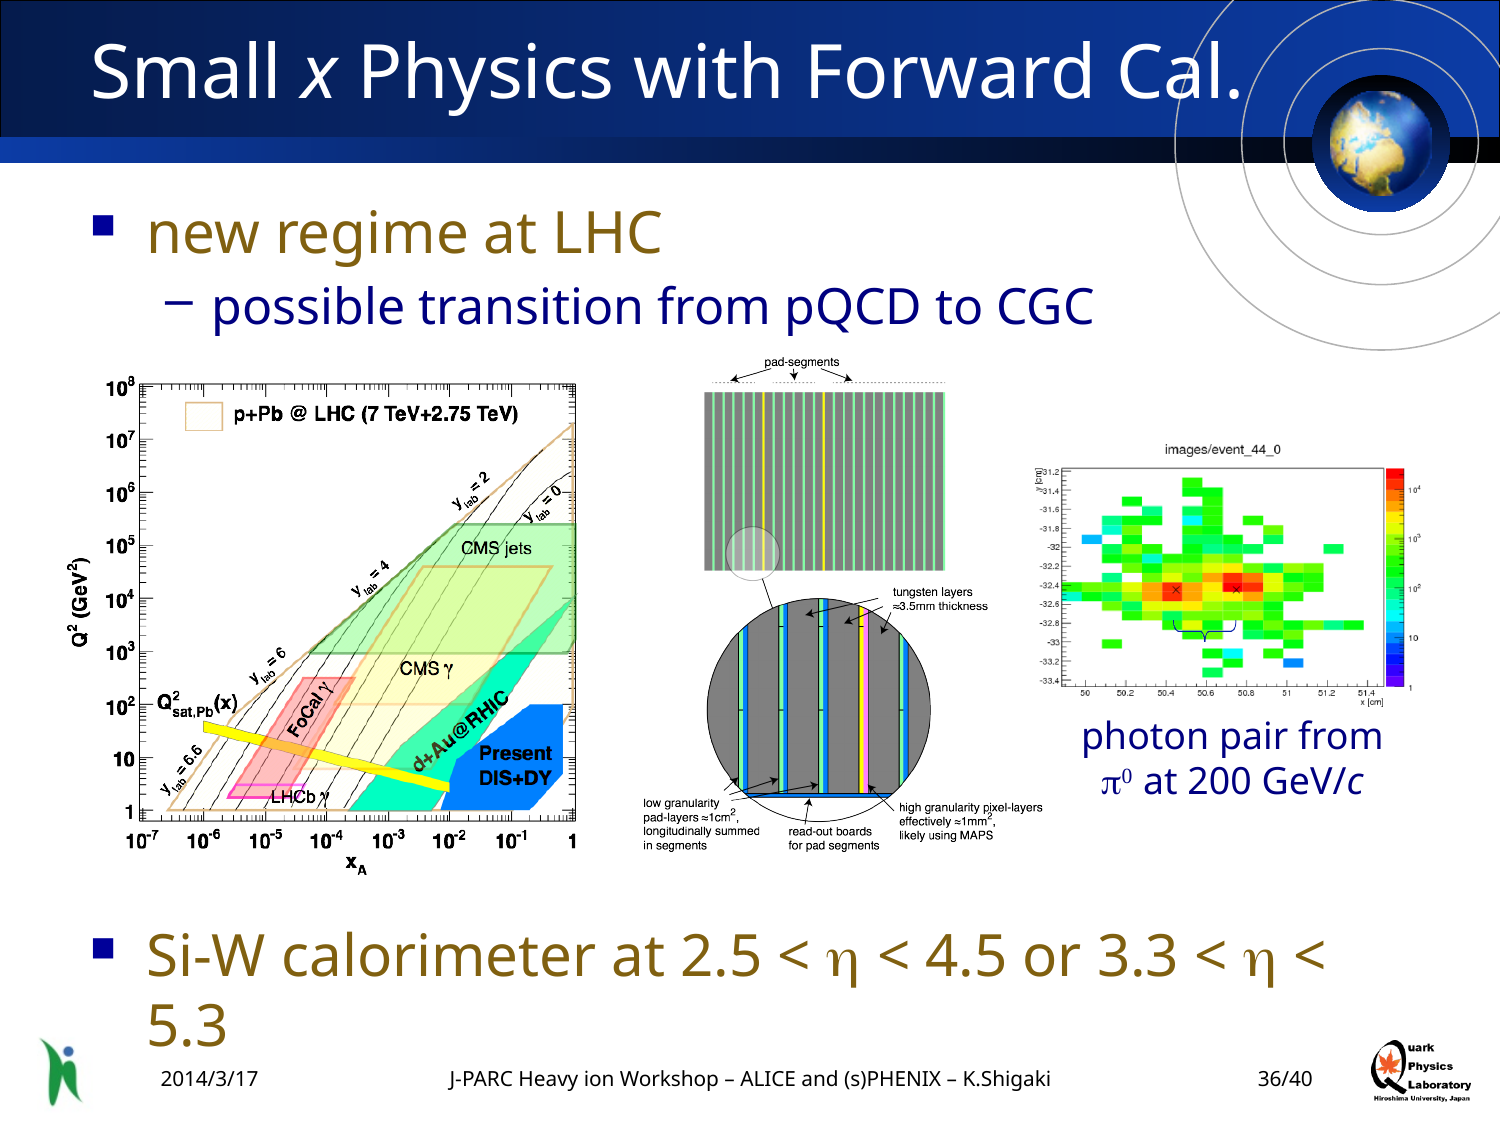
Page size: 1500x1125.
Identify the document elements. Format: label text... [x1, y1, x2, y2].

picture [643, 355, 1046, 855]
picture [64, 373, 580, 881]
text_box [1021, 440, 1424, 714]
picture [1330, 91, 1432, 196]
title Small x Physics with Forward Cal. [75, 0, 1294, 138]
picture [0, 1019, 141, 1125]
slide_number 35/40 [1221, 1058, 1328, 1103]
picture [1371, 1040, 1471, 1102]
list new regime at LHC possible transition from pQCD to CGC Si-W calorimeter at 2.5 < h < 4.5 or 3.3 < h < 5.3 [75, 187, 1424, 1036]
footer J-PARC Heavy ion Workshop – ALICE and (s)PHENIX – K.Shigaki [257, 1058, 1221, 1103]
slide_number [145, 1058, 257, 1103]
text_box photon pair from p0 at 200 GeV/c [1066, 721, 1399, 810]
